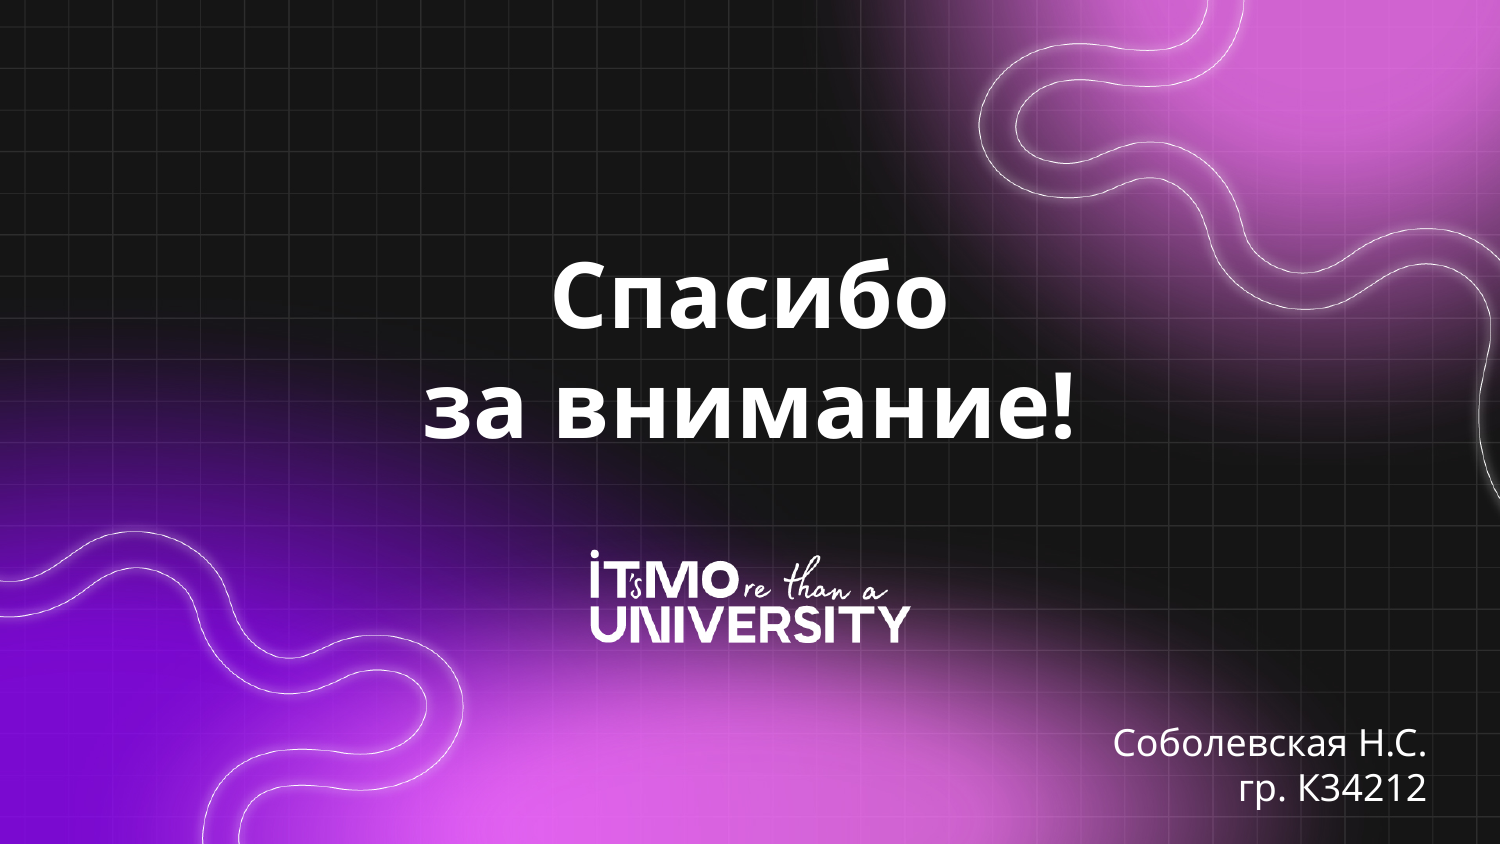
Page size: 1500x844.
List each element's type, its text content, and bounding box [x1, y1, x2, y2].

text_box Соболевская Н.С. гр. К34212 [1003, 711, 1443, 817]
picture [0, 0, 1500, 844]
title Спасибо за внимание! [75, 295, 1425, 398]
